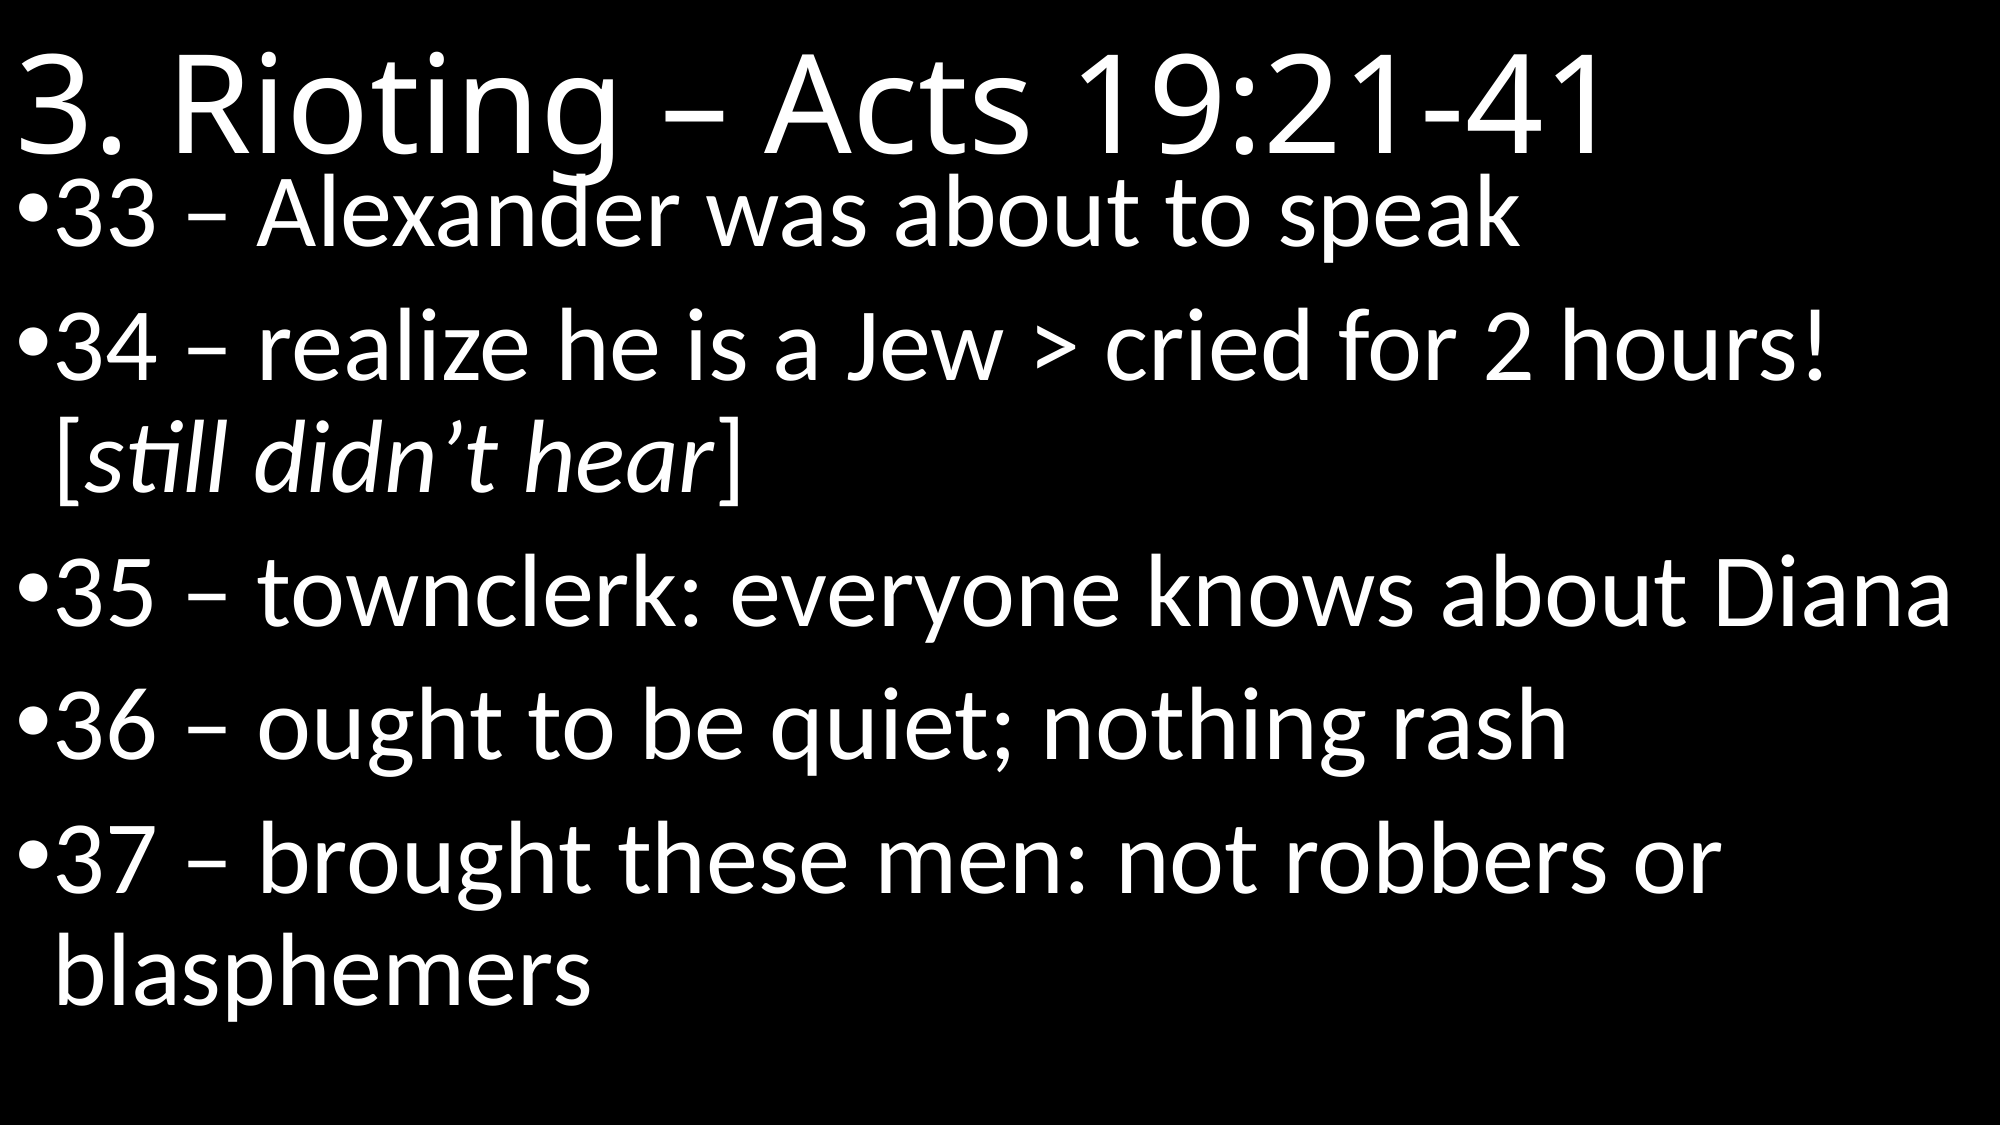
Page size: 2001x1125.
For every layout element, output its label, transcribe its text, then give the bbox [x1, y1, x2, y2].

title 3. Rioting – Acts 19:21-41 [0, 0, 2000, 149]
list 33 – Alexander was about to speak 34 – realize he is a Jew > cried for 2 hours! [still didn’t hear] 35 – townclerk: everyone knows about Diana 36 – ought to be quiet; nothing rash 37 – brought these men: not robbers or blasphemers [0, 149, 2000, 1125]
